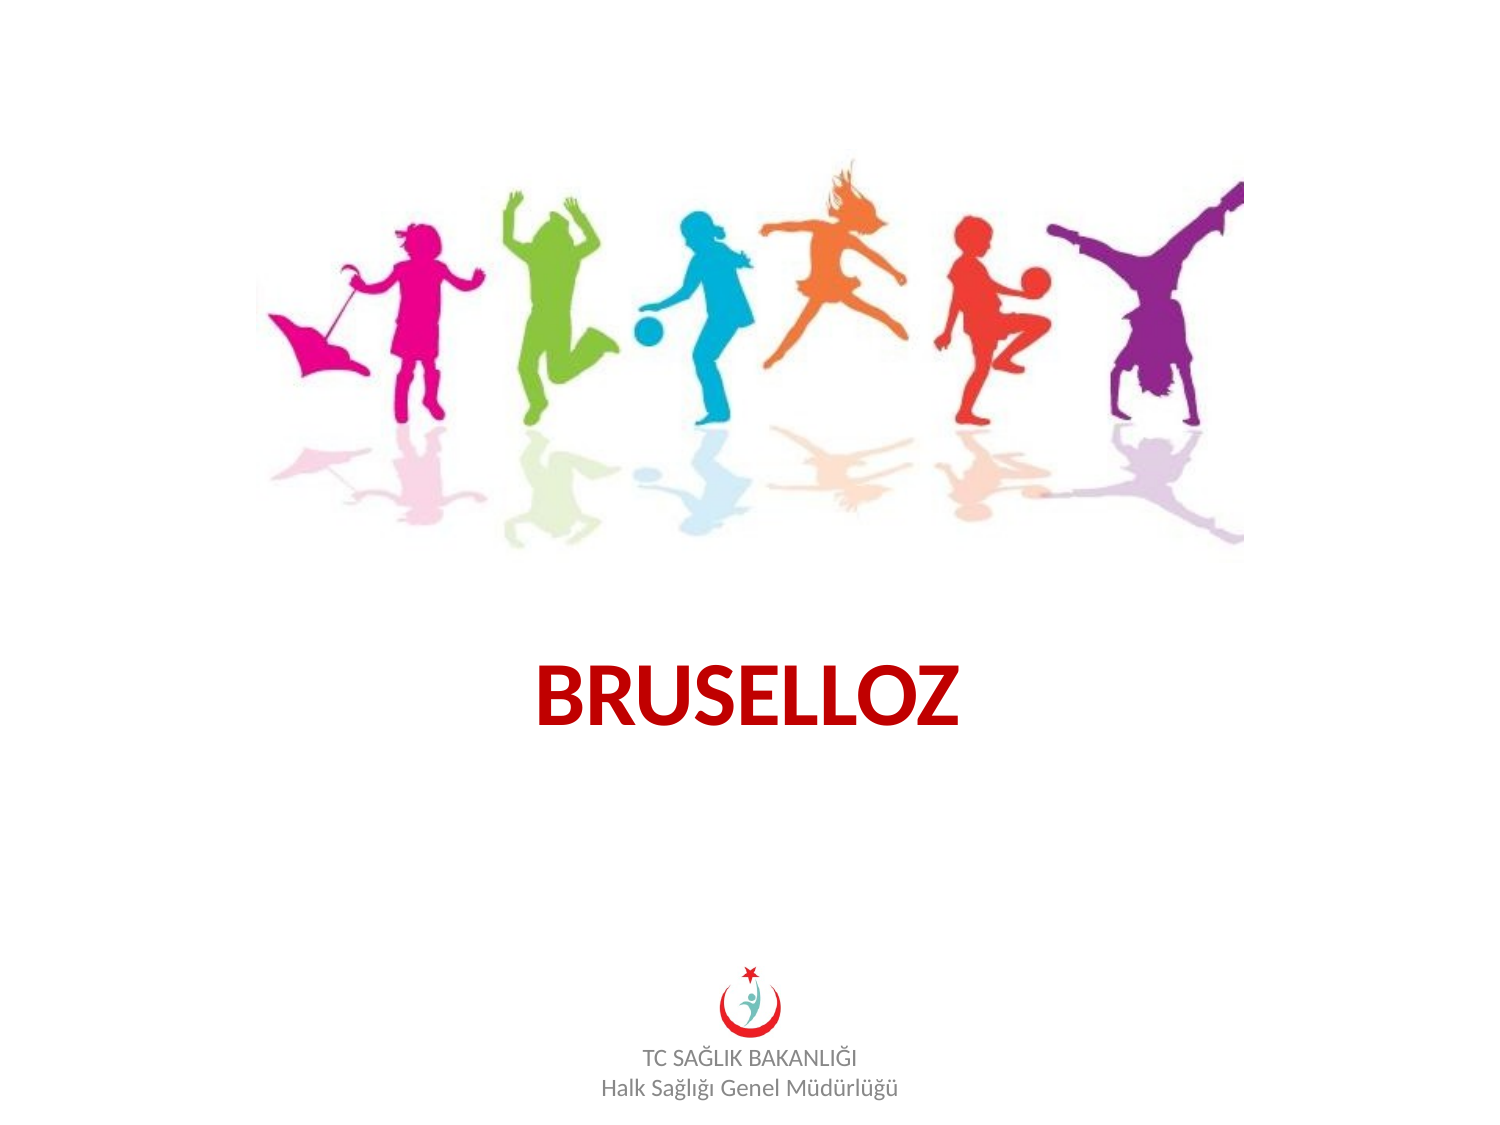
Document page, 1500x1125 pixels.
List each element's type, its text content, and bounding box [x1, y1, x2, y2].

footer TC SAĞLIK BAKANLIĞI Halk Sağlığı Genel Müdürlüğü [598, 1045, 902, 1125]
title BRUSELLOZ [531, 631, 968, 822]
picture [719, 966, 781, 1038]
picture [256, 149, 1244, 563]
